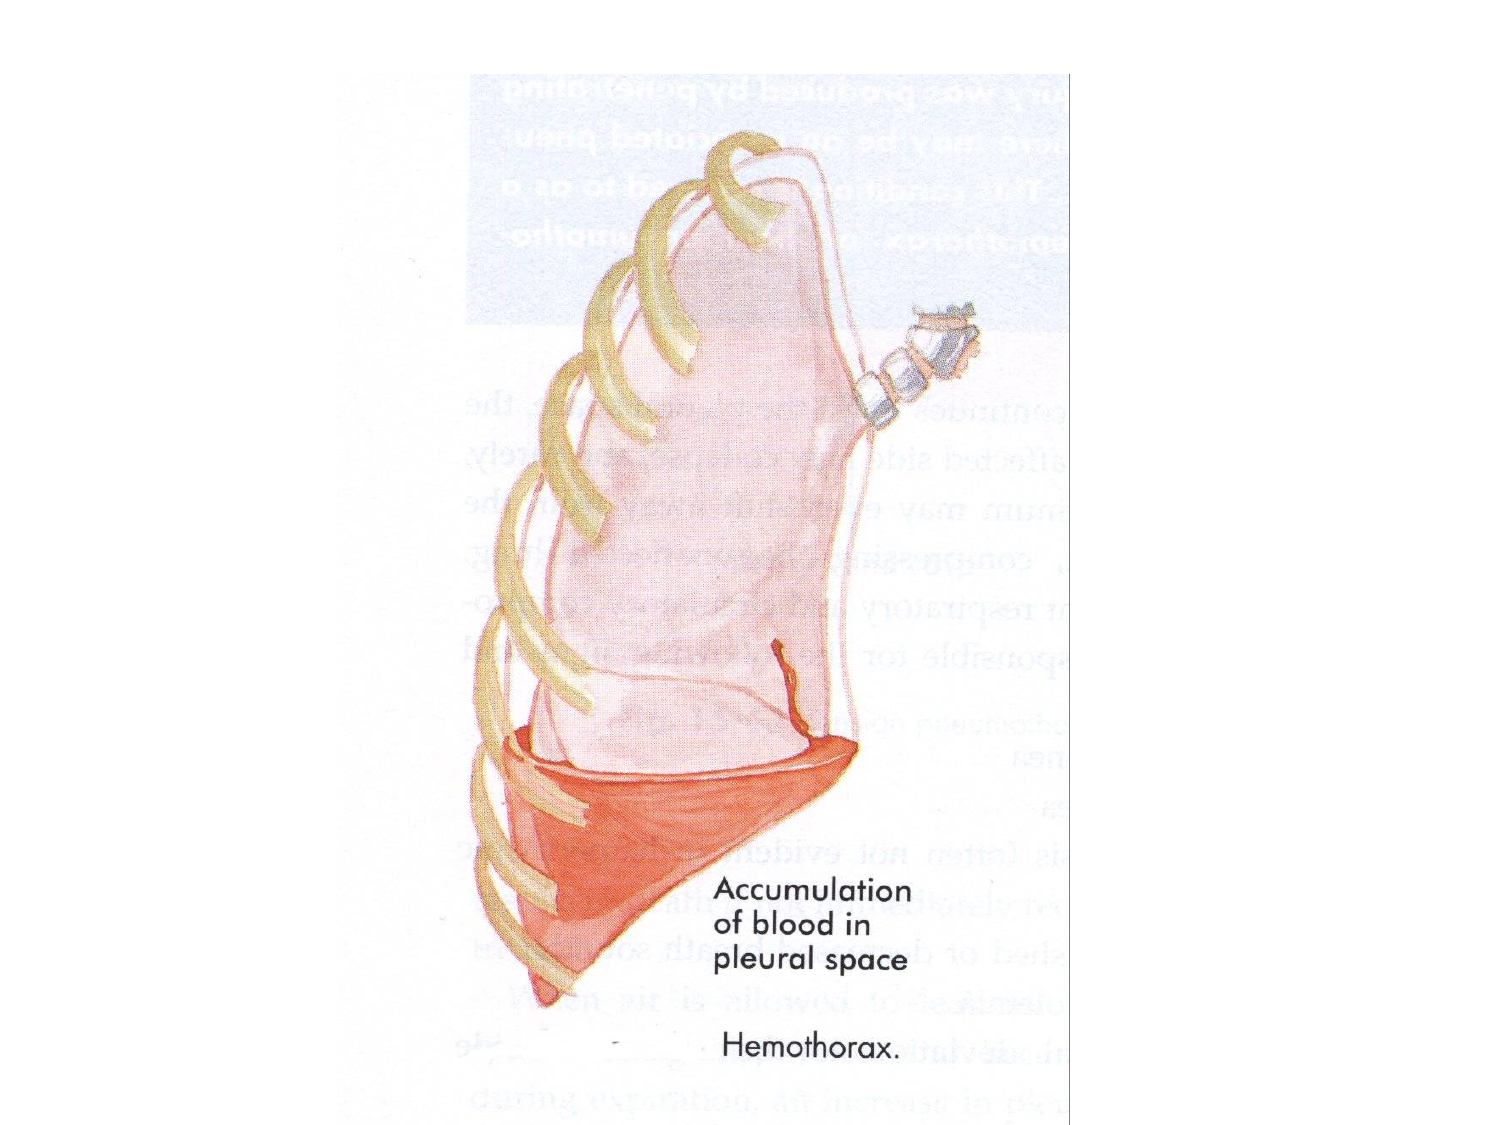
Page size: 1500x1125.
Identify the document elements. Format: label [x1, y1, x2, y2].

picture [337, 74, 1070, 1125]
